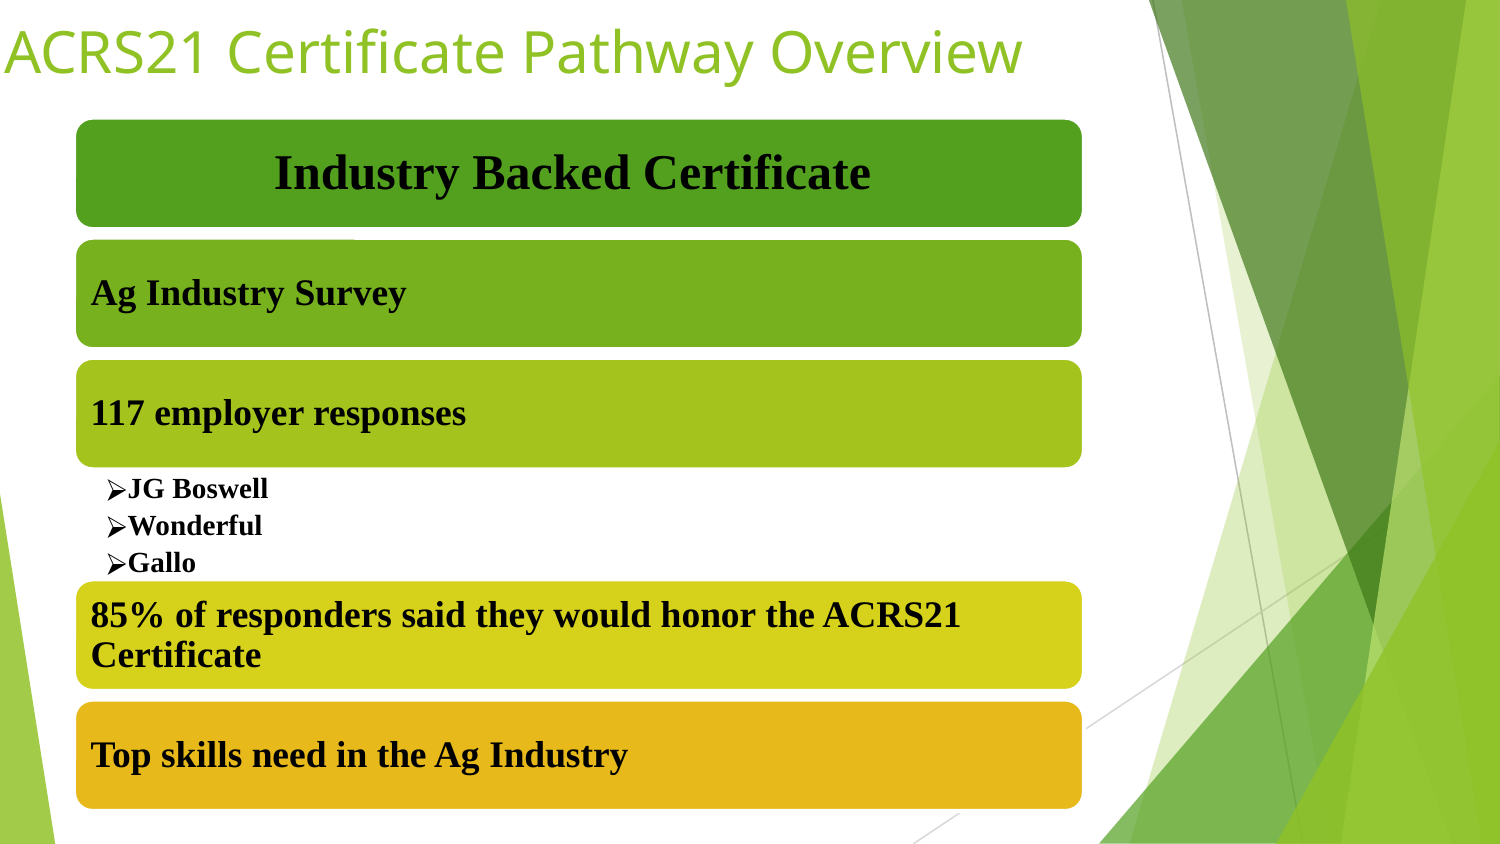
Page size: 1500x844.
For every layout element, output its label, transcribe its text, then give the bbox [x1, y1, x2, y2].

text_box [73, 117, 1085, 812]
title ACRS21 Certificate Pathway Overview [0, 0, 1213, 94]
